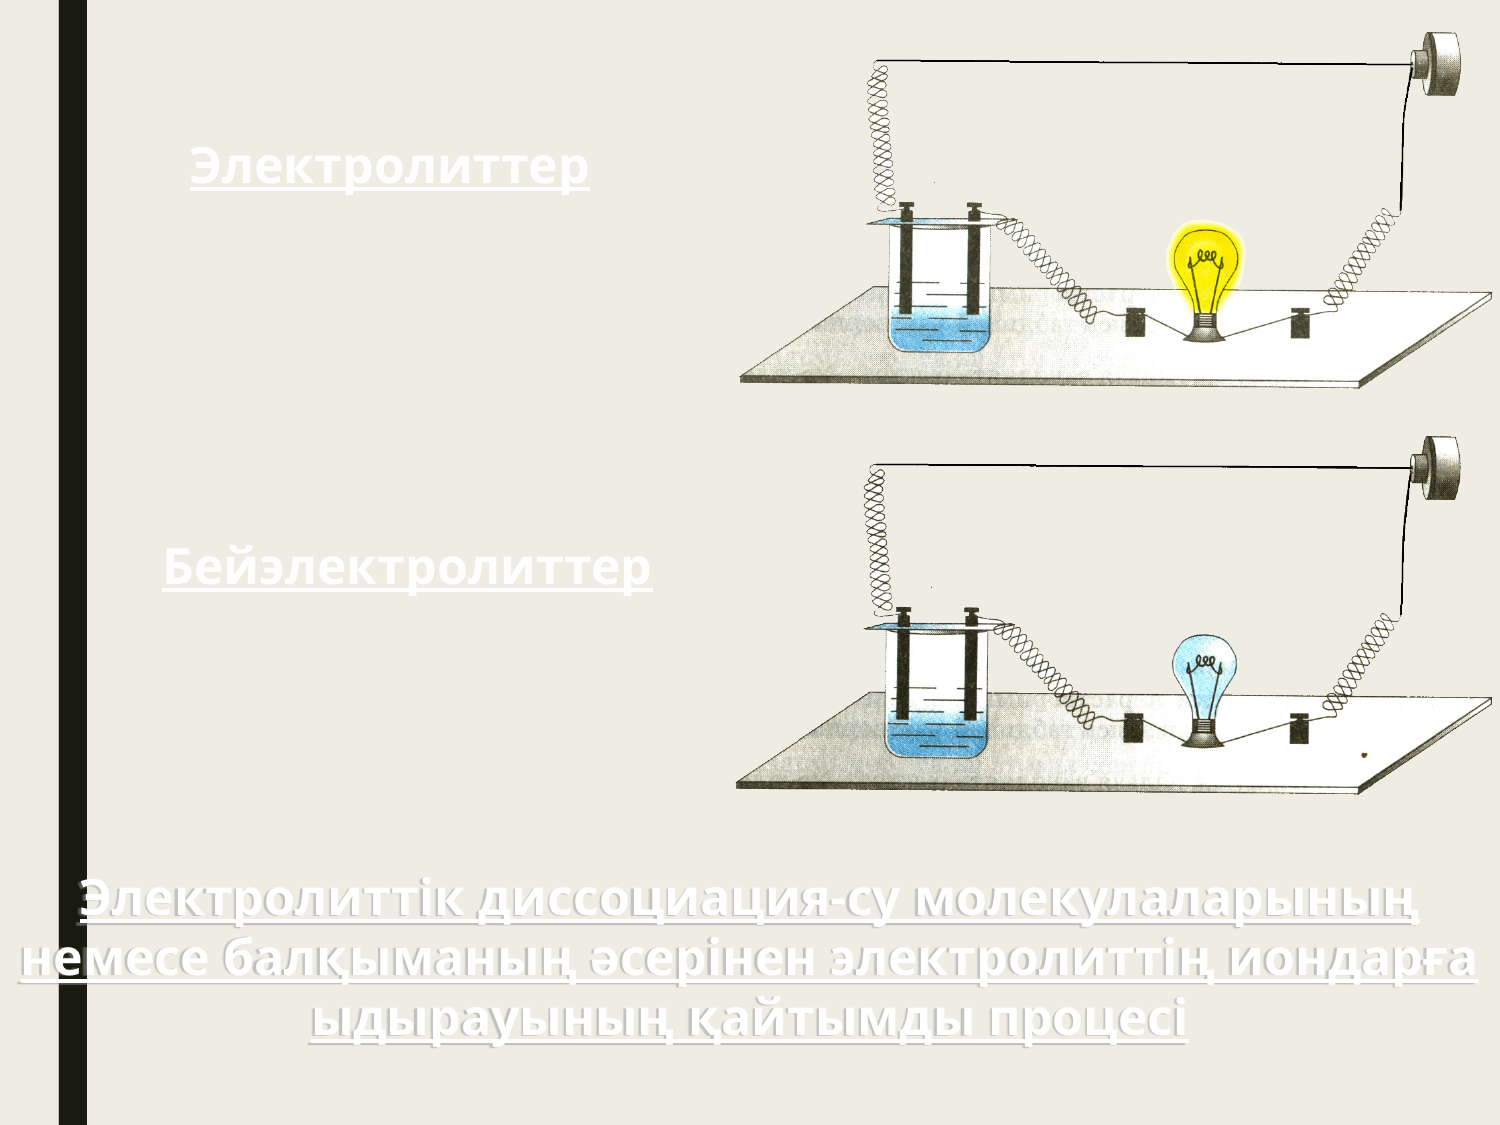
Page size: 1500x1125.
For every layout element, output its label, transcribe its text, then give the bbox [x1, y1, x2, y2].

picture [734, 434, 1500, 799]
text_box Электролиттер [41, 125, 738, 201]
picture [738, 30, 1500, 393]
text_box Электролиттік диссоциация-су молекулаларының немесе балқыманың әсерінен электролиттің иондарға ыдырауының қайтымды процесі [0, 857, 1500, 1053]
text_box Бейэлектролиттер [53, 527, 734, 603]
